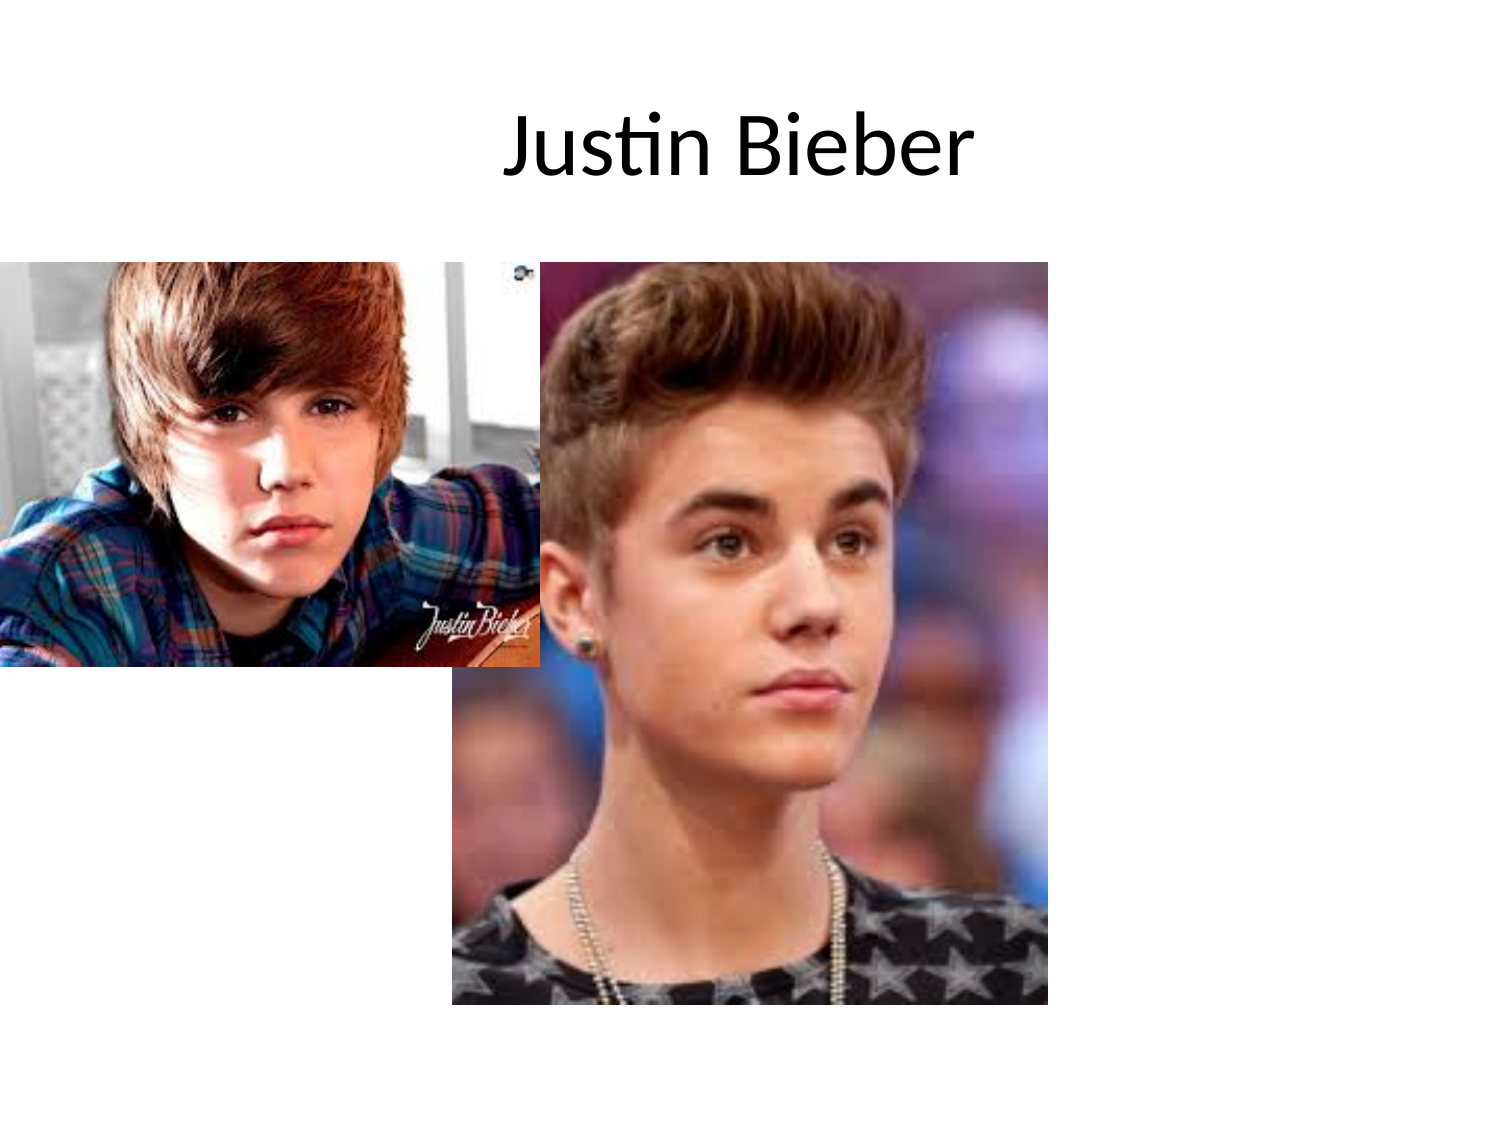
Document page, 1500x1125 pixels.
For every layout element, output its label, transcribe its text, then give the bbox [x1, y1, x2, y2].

picture [0, 262, 540, 667]
picture [97, 643, 103, 655]
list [74, 262, 1426, 1006]
title Justin Bieber [75, 45, 1425, 233]
